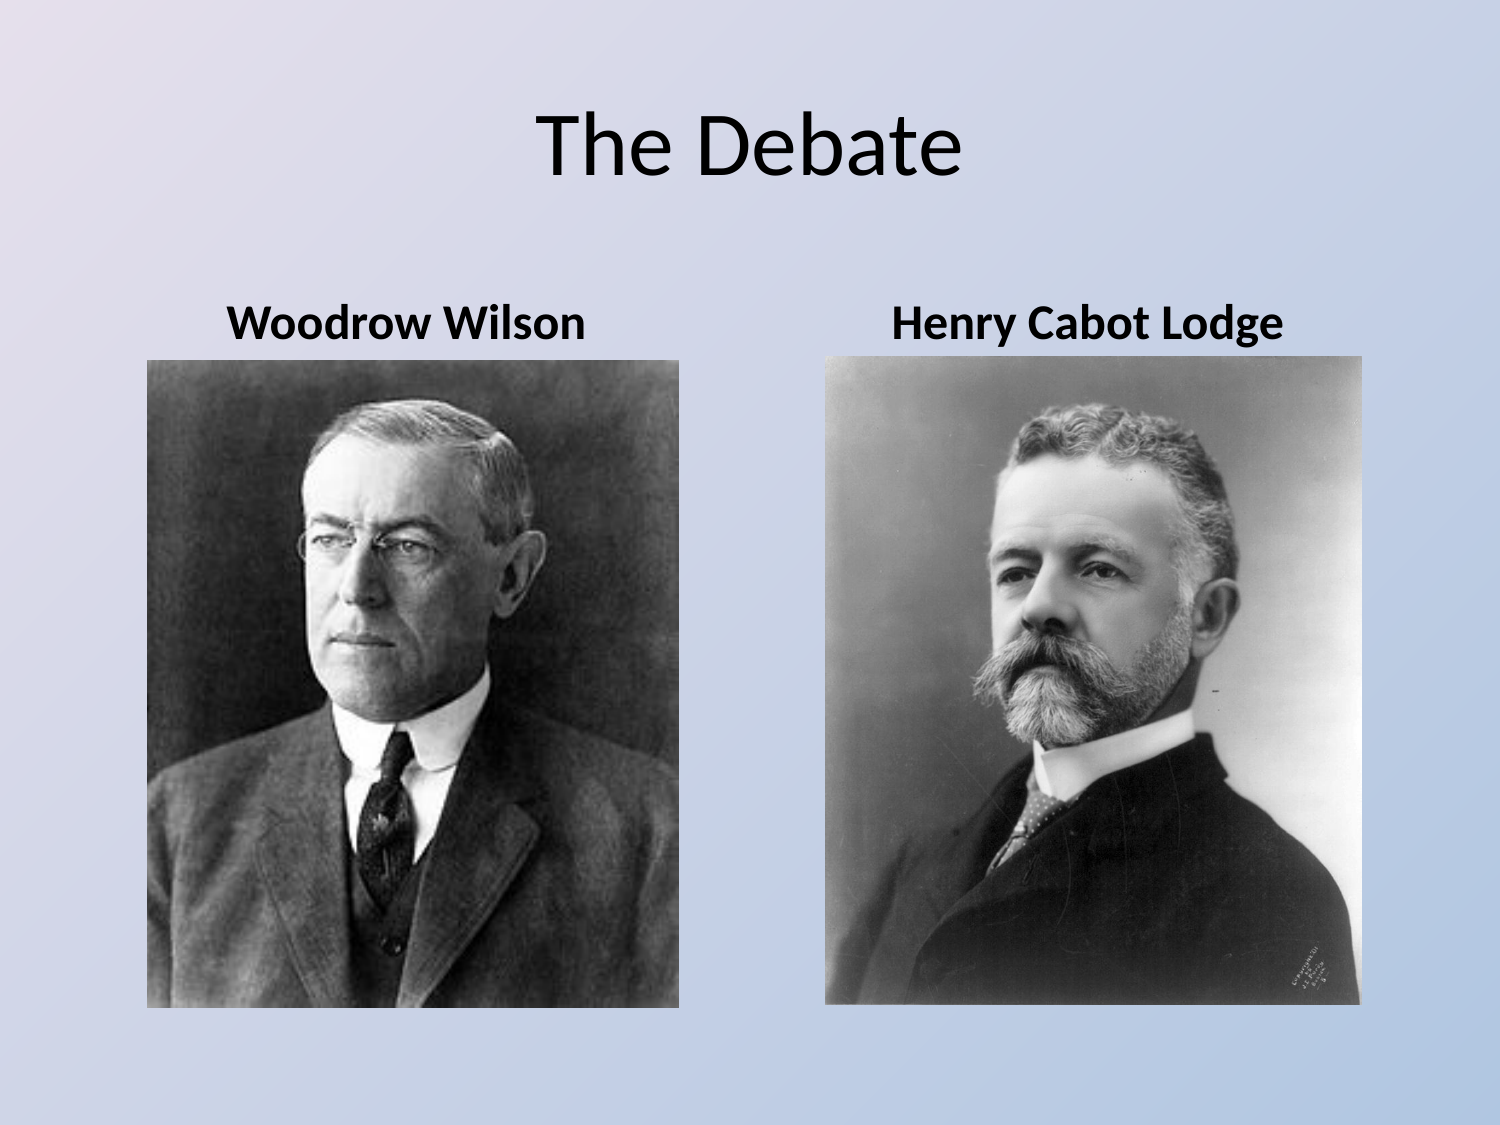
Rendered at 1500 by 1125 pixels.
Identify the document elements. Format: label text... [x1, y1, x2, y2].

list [824, 356, 1363, 1006]
list Henry Cabot Lodge [761, 251, 1425, 357]
title The Debate [75, 45, 1425, 233]
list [147, 360, 679, 1008]
list Woodrow Wilson [75, 251, 738, 357]
